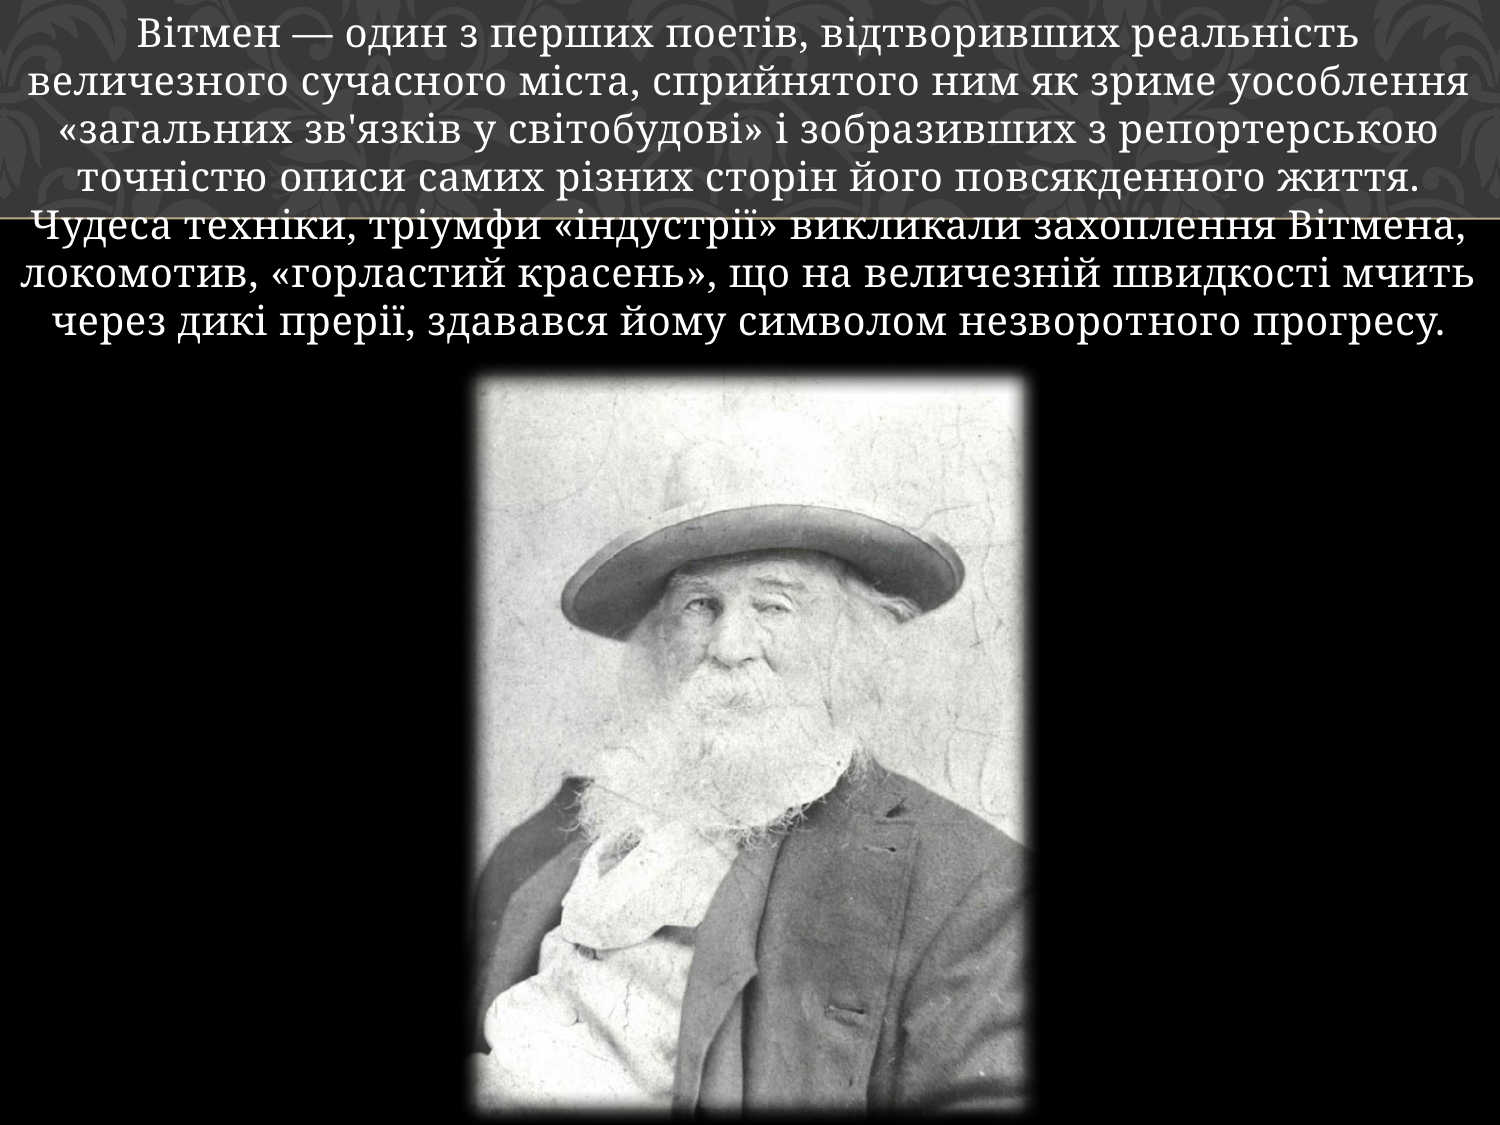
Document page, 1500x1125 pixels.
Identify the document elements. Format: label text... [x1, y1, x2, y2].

list Вітмен — один з перших поетів, відтворивших реальність величезного сучасного міста, сприйнятого ним як зриме уособлення «загальних зв'язків у світобудові» і зобразивших з репортерською точністю описи самих різних сторін його повсякденного життя. Чудеса техніки, тріумфи «індустрії» викликали захоплення Вітмена, локомотив, «горластий красень», що на величезній швидкості мчить через дикі прерії, здавався йому символом незворотного прогресу. [0, 0, 1500, 386]
picture [459, 360, 1041, 1125]
